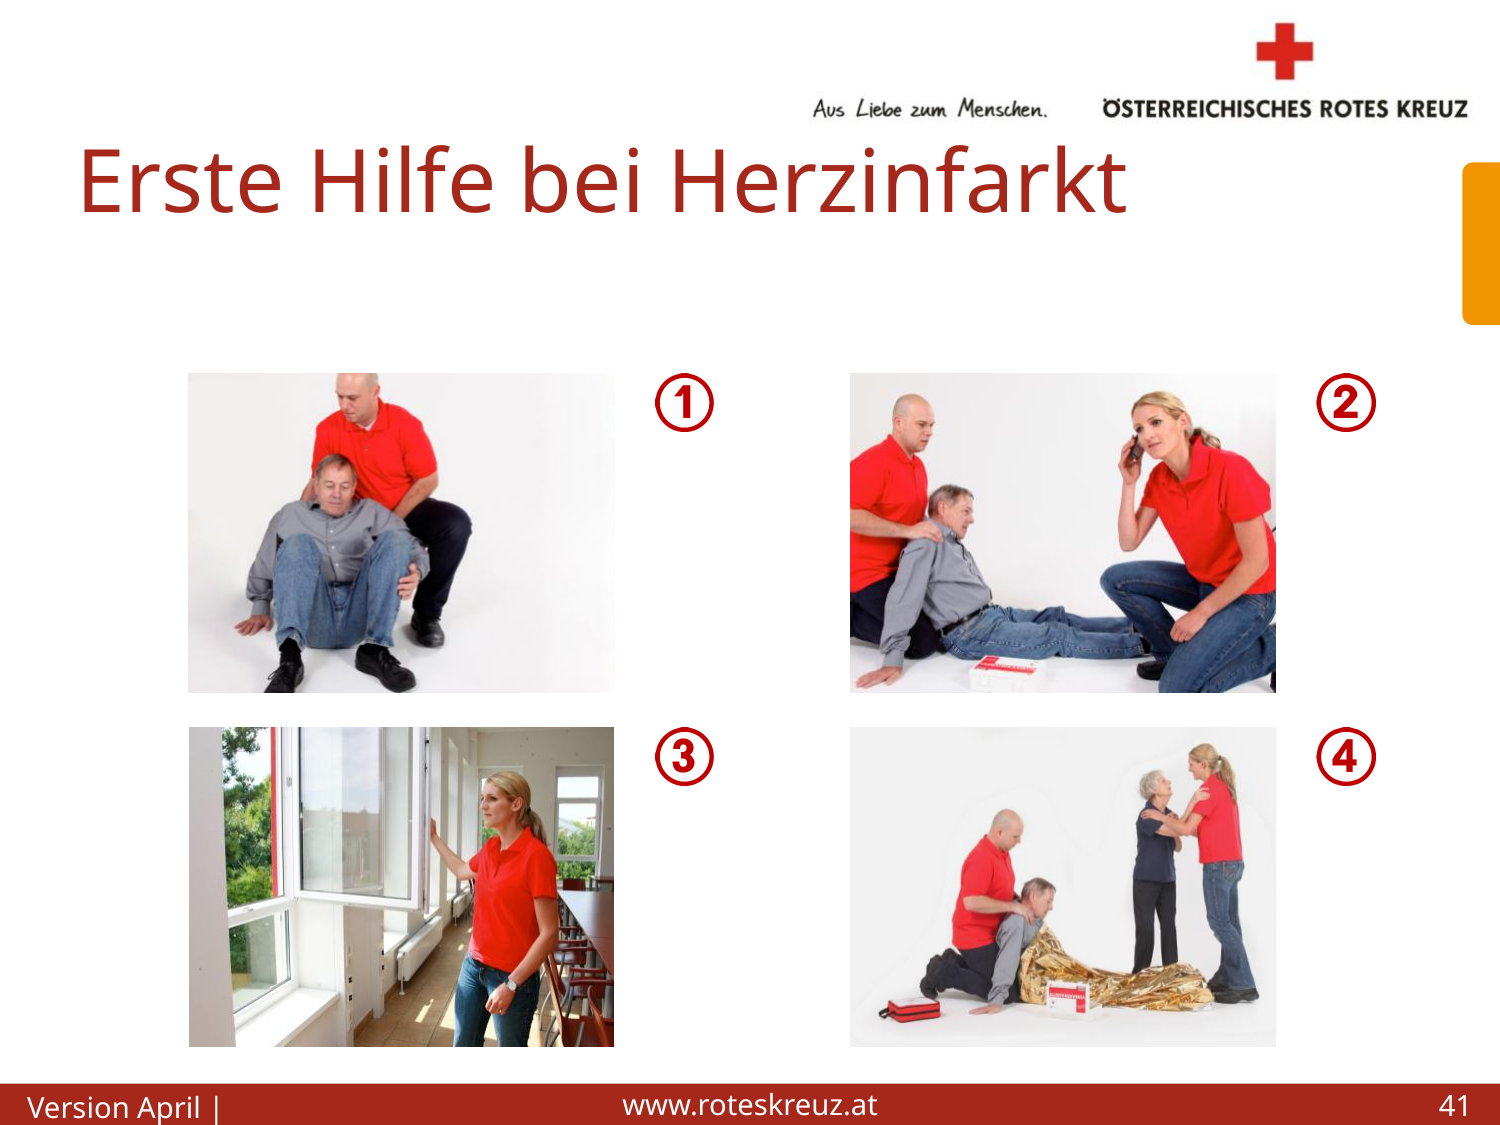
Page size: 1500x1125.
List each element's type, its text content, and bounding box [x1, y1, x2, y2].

picture [785, 0, 1495, 146]
picture [1316, 373, 1376, 432]
picture [655, 373, 714, 432]
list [850, 373, 1276, 693]
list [188, 373, 615, 693]
picture [1316, 727, 1376, 786]
slide_number 41 [1174, 1079, 1488, 1125]
picture [655, 727, 714, 786]
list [188, 727, 615, 1048]
title Erste Hilfe bei Herzinfarkt [76, 125, 1353, 333]
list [850, 727, 1276, 1048]
text_box [1462, 162, 1500, 325]
